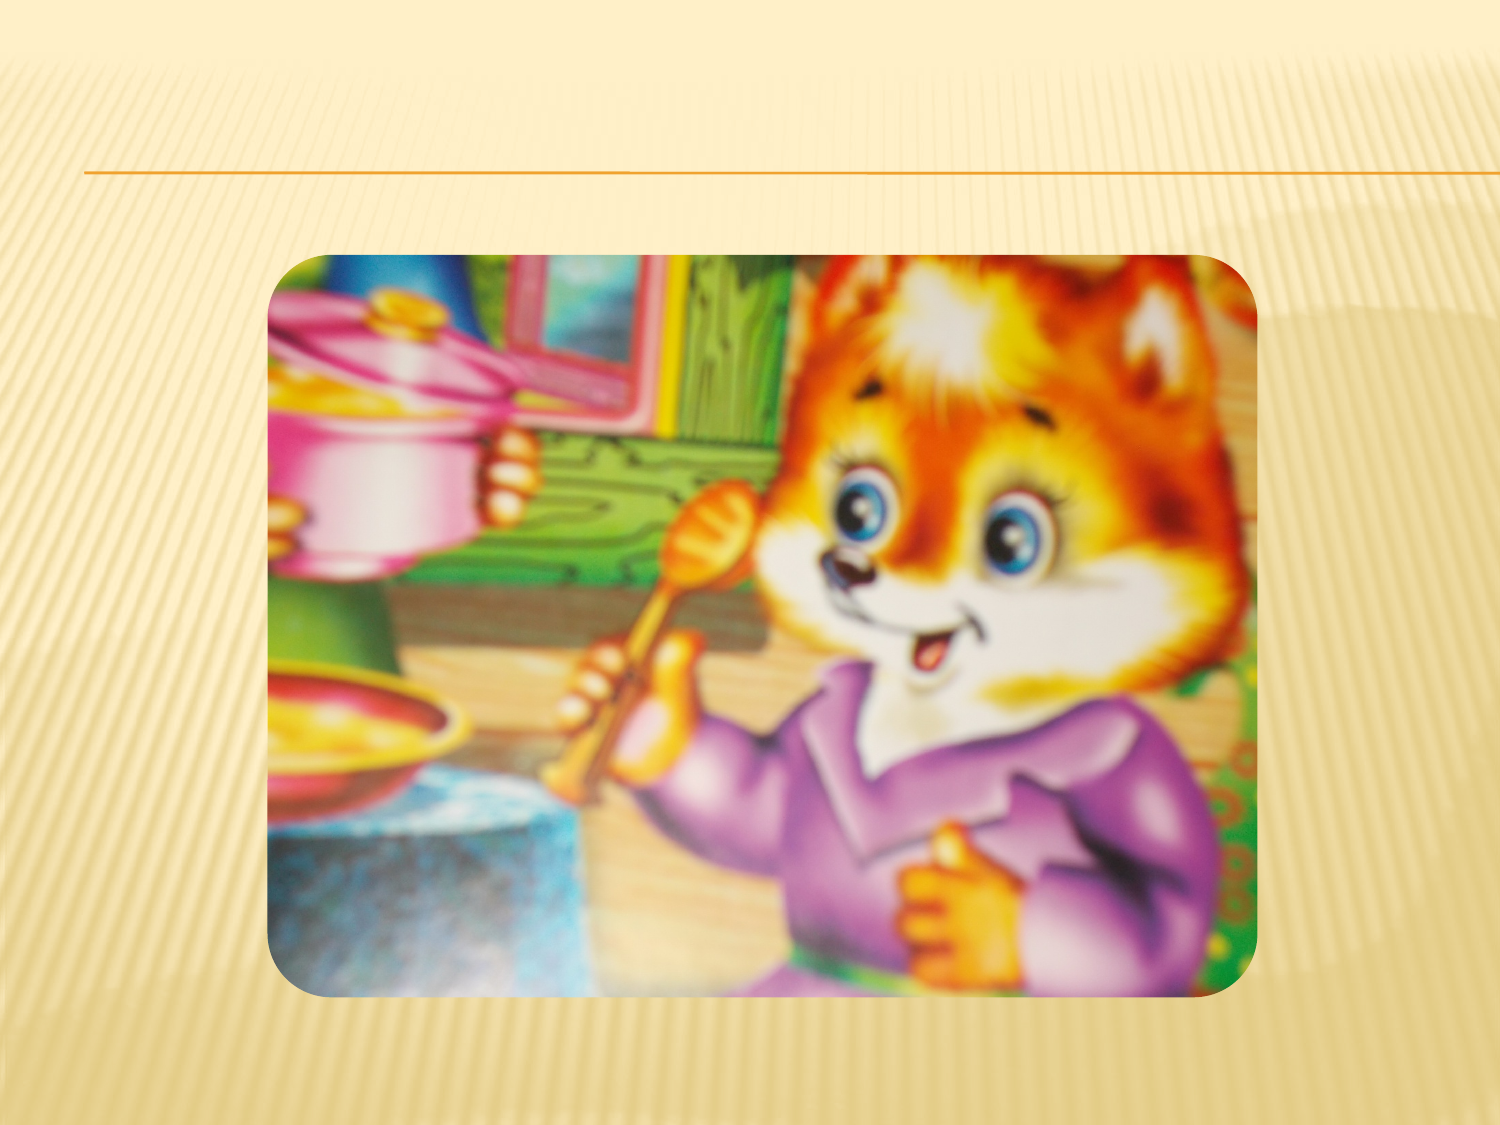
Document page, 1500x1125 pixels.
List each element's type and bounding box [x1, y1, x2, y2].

list [267, 254, 1258, 998]
